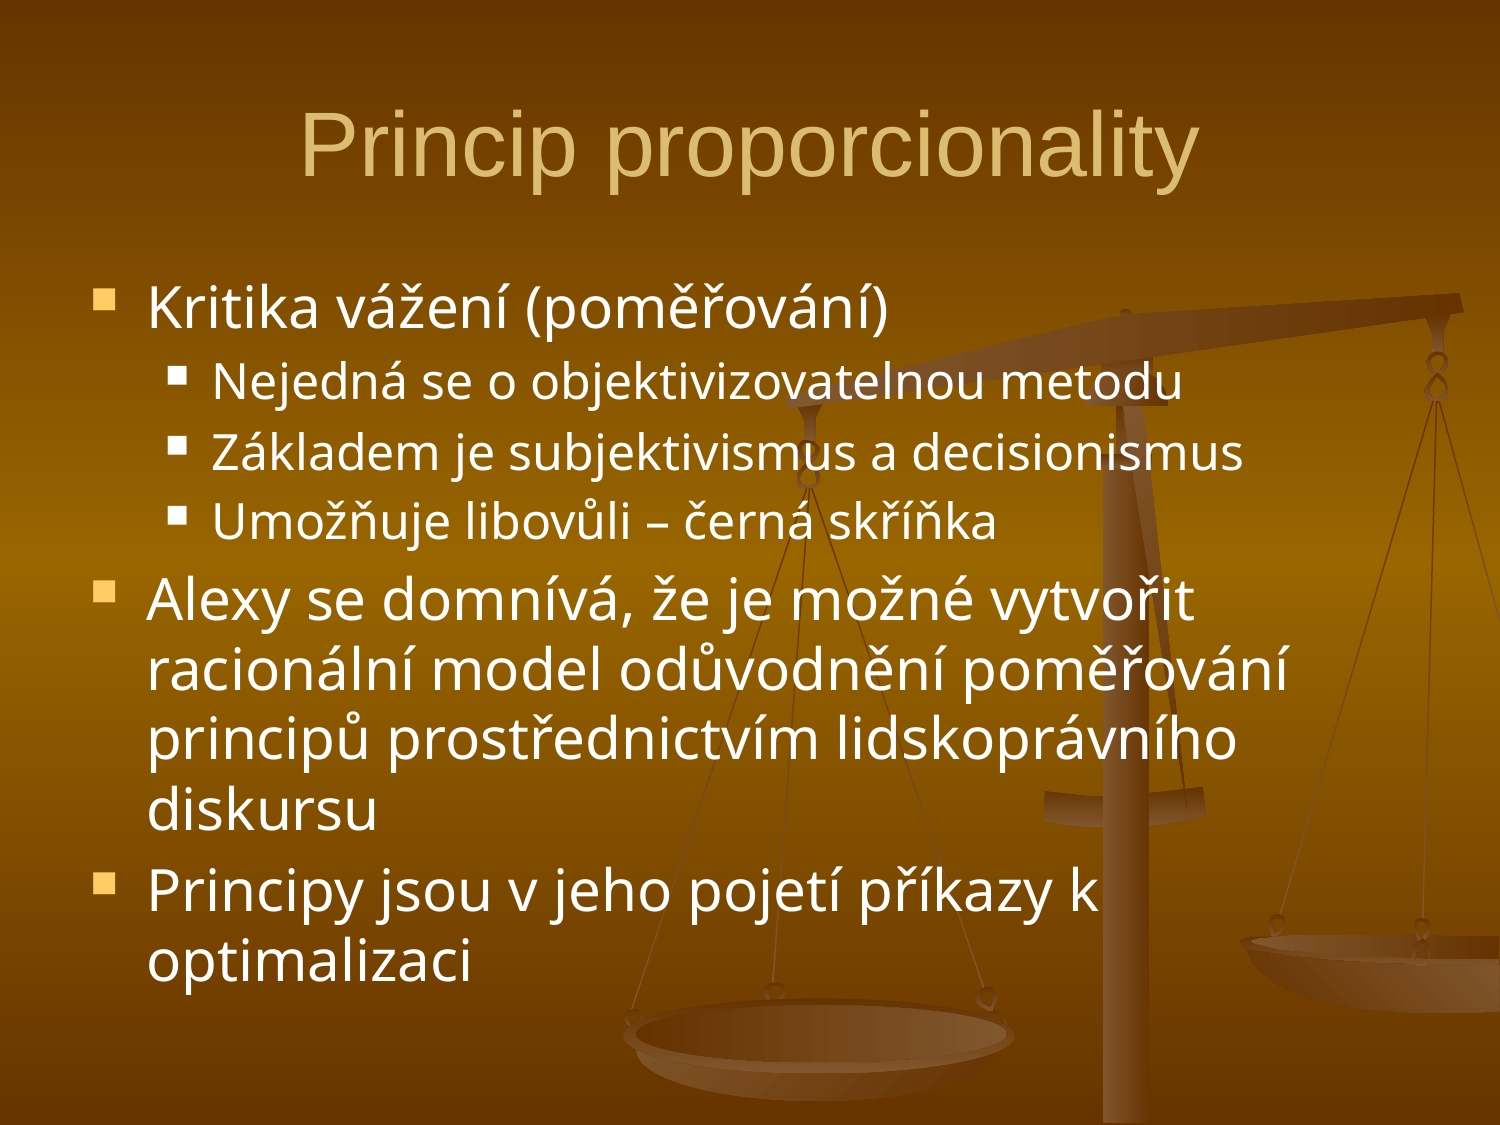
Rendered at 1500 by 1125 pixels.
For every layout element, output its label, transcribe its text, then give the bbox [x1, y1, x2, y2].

title Princip proporcionality [75, 45, 1425, 234]
list Kritika vážení (poměřování) Nejedná se o objektivizovatelnou metodu Základem je subjektivismus a decisionismus Umožňuje libovůli – černá skříňka Alexy se domnívá, že je možné vytvořit racionální model odůvodnění poměřování principů prostřednictvím lidskoprávního diskursu Principy jsou v jeho pojetí příkazy k optimalizaci [75, 262, 1425, 1006]
